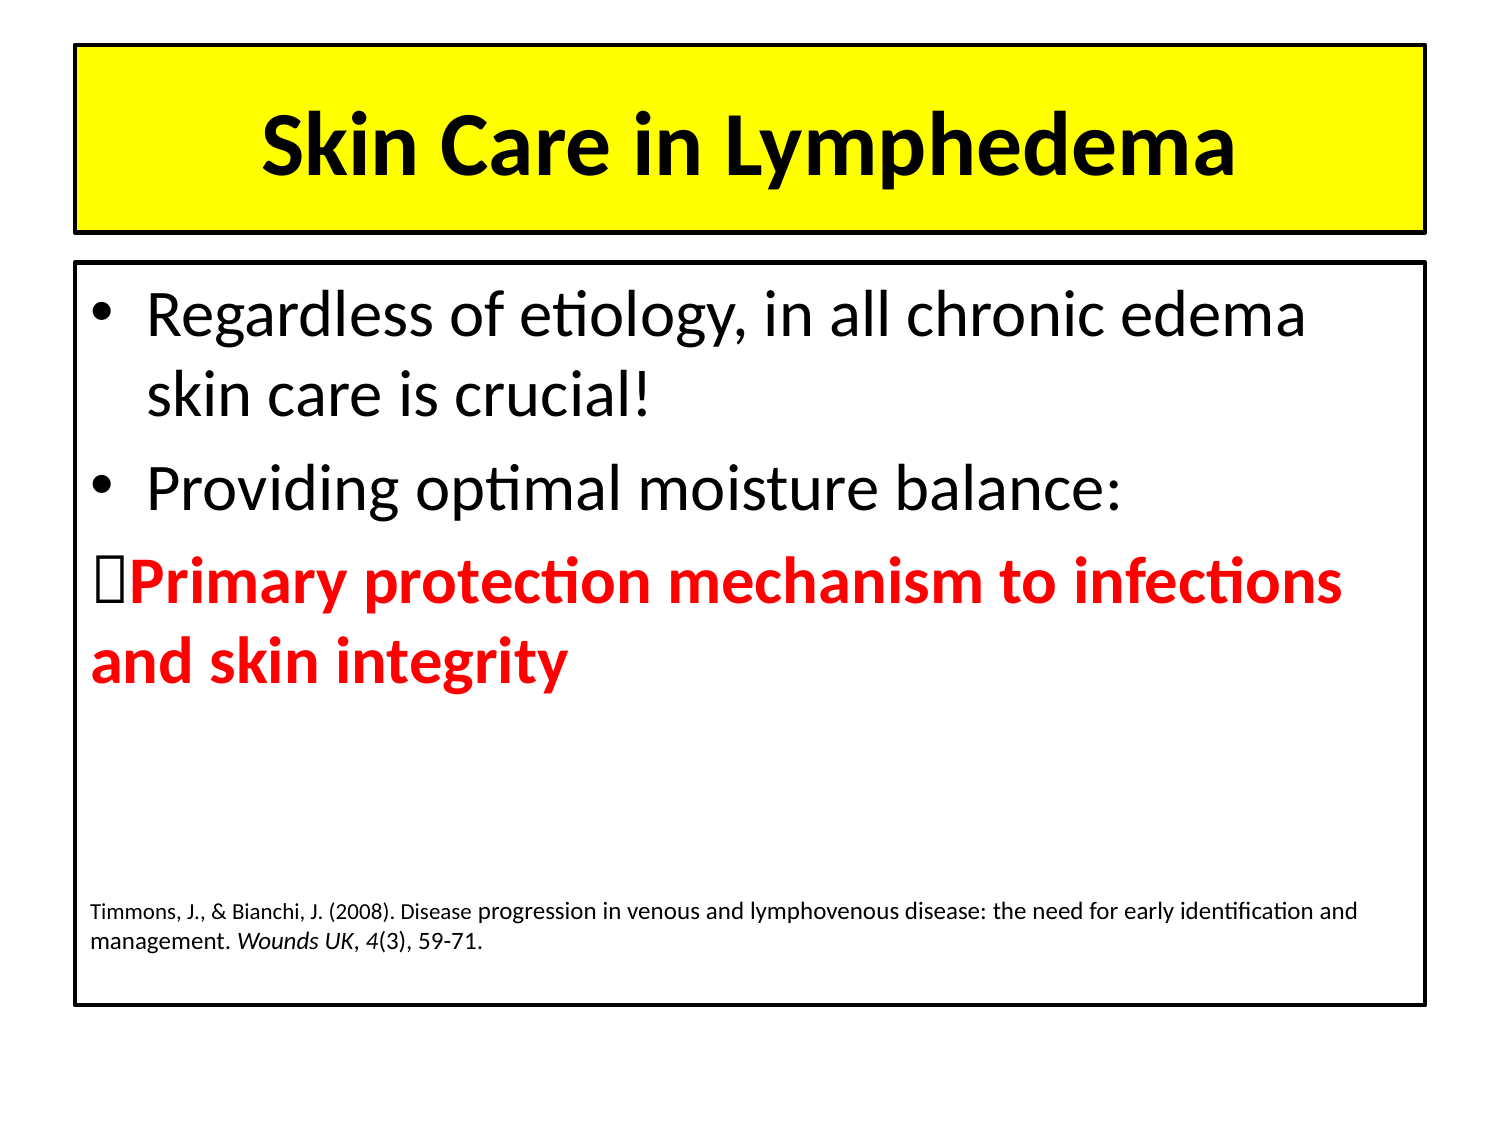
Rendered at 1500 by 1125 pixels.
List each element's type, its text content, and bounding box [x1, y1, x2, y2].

list Regardless of etiology, in all chronic edema skin care is crucial! Providing optimal moisture balance: Primary protection mechanism to infections and skin integrity Timmons, J., & Bianchi, J. (2008). Disease progression in venous and lymphovenous disease: the need for early identification and management. Wounds UK, 4(3), 59-71. [75, 262, 1425, 1005]
title Skin Care in Lymphedema [75, 45, 1425, 233]
